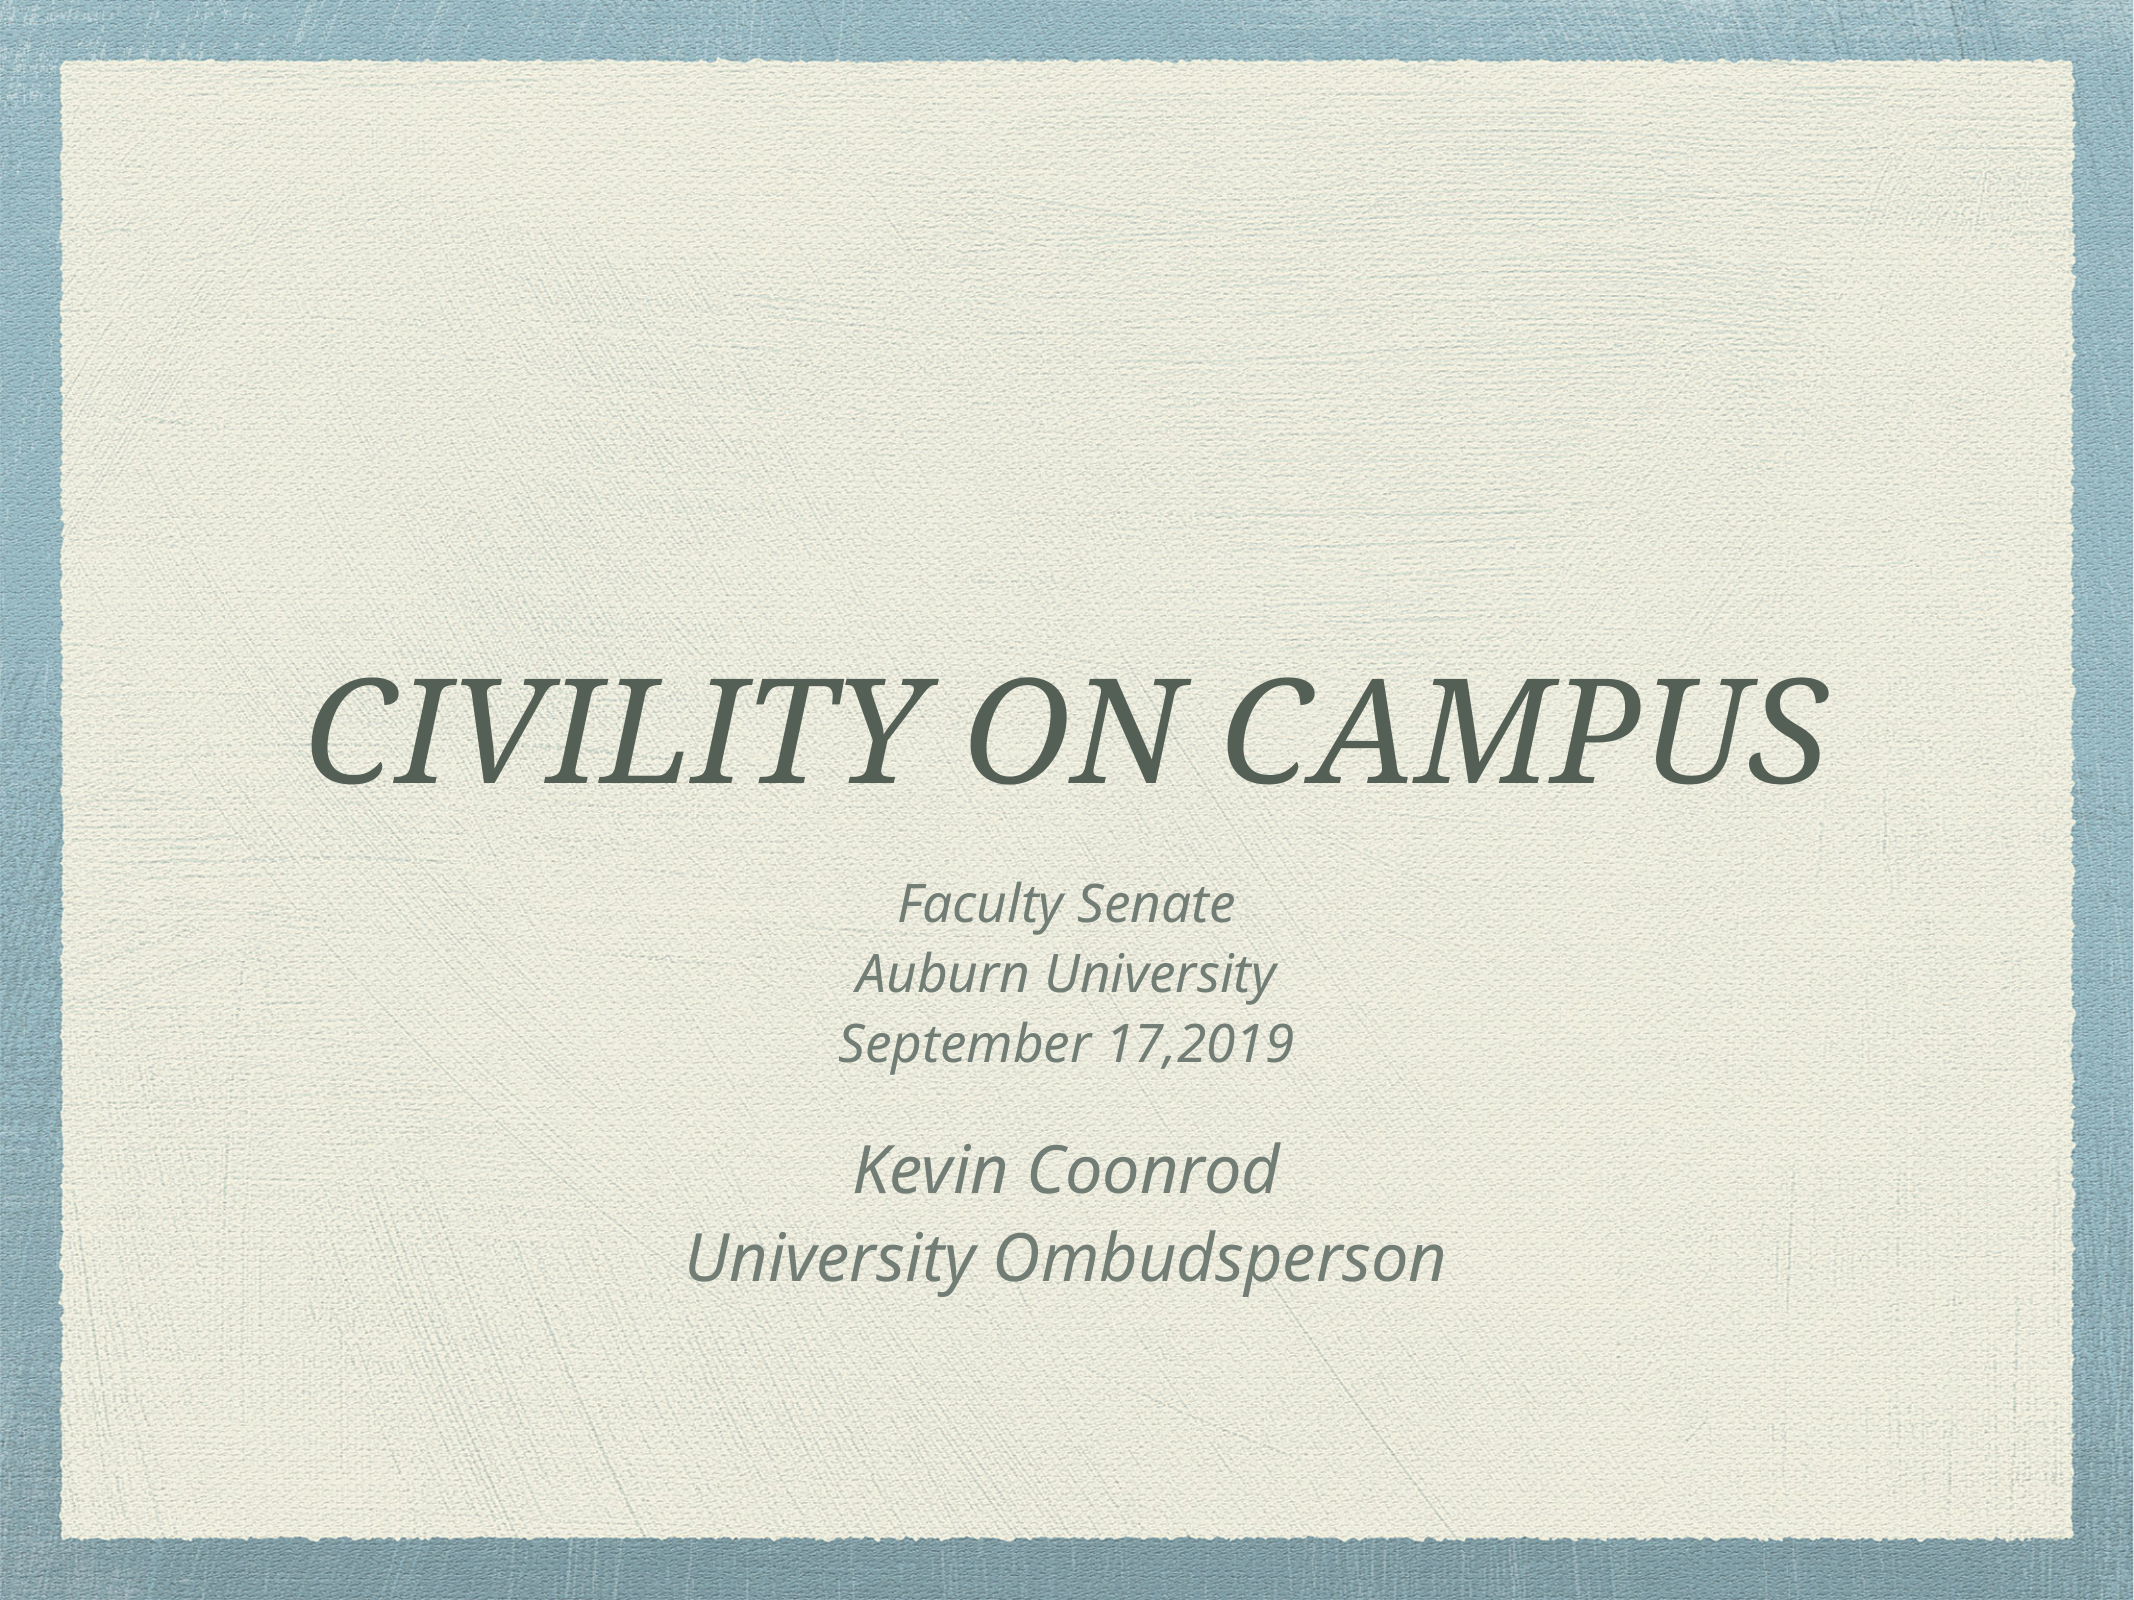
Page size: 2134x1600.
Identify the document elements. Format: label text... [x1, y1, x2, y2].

picture [0, 0, 2134, 1600]
subtitle Faculty Senate Auburn University September 17,2019 [105, 853, 2028, 1084]
title CIVILITY ON CAMPUS [105, 343, 2028, 822]
text_box Kevin Coonrod University Ombudsperson [676, 1110, 1458, 1304]
